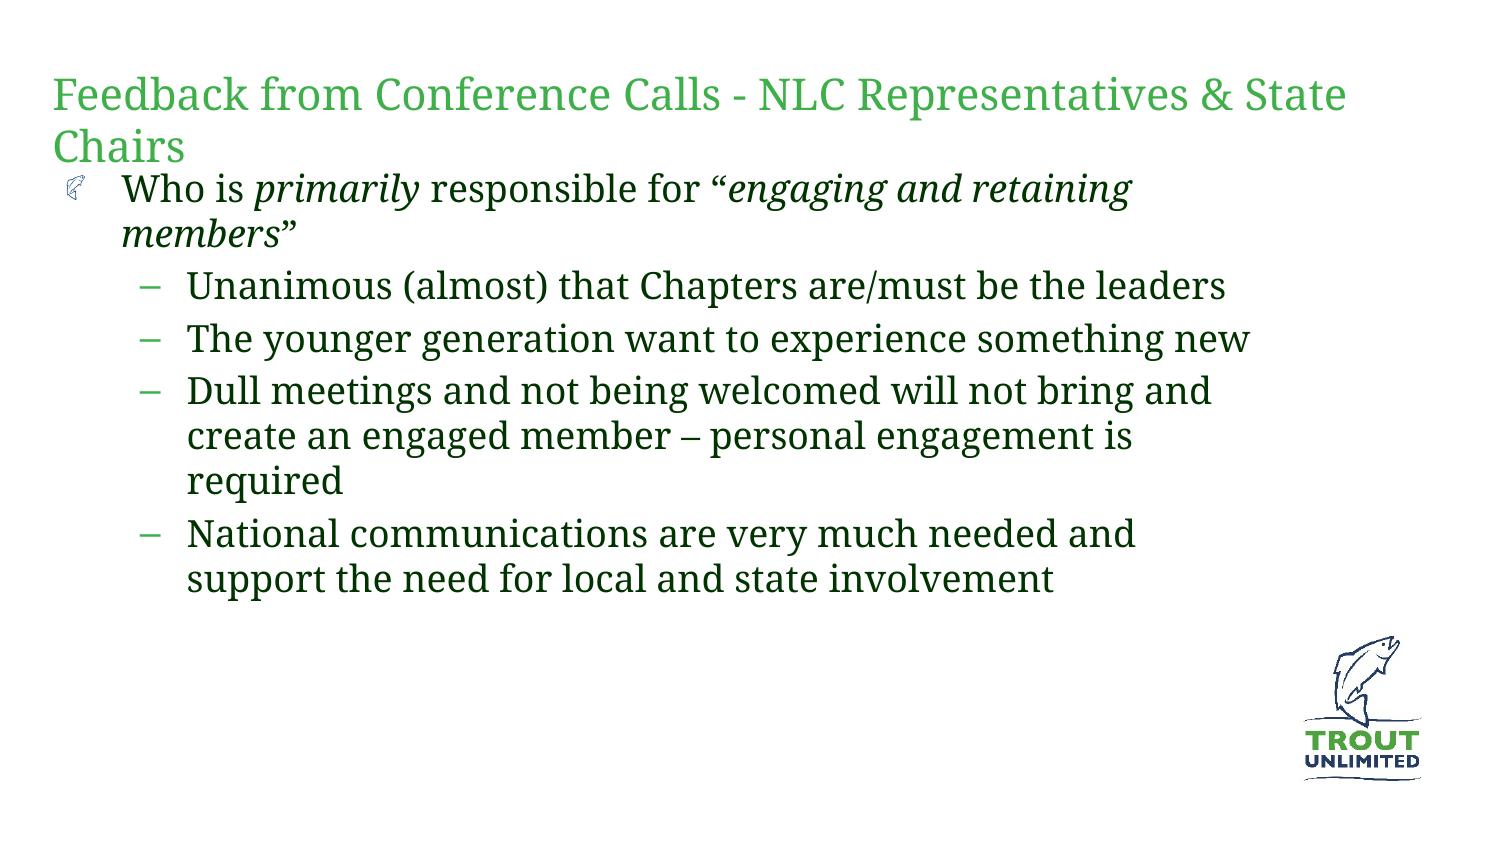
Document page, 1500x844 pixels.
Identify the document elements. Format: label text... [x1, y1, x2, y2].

picture [1299, 633, 1426, 783]
text_box Who is primarily responsible for “engaging and retaining members” Unanimous (almost) that Chapters are/must be the leaders The younger generation want to experience something new Dull meetings and not being welcomed will not bring and create an engaged member – personal engagement is required National communications are very much needed and support the need for local and state involvement [50, 157, 1288, 756]
picture [64, 173, 86, 201]
text_box Feedback from Conference Calls - NLC Representatives & State Chairs [37, 59, 1450, 179]
